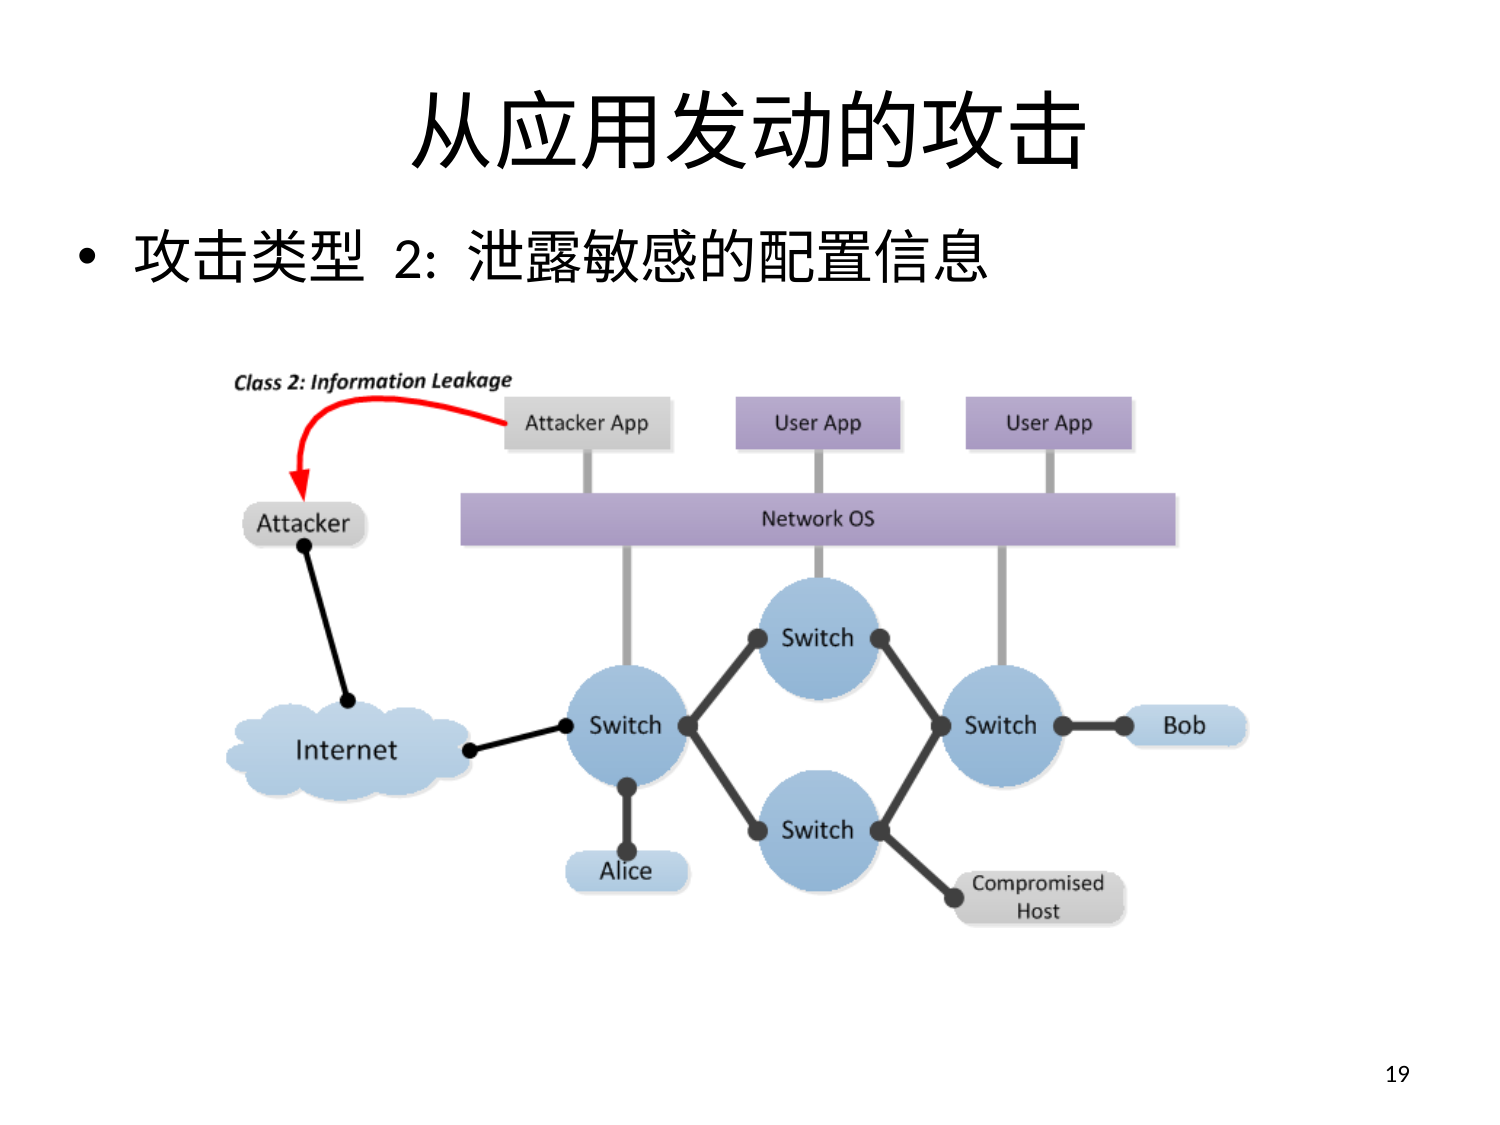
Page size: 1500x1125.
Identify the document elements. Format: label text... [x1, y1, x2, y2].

title 从应用发动的攻击 [75, 70, 1425, 188]
picture [224, 362, 1251, 928]
slide_number 19 [1074, 1042, 1425, 1103]
list 攻击类型 2: 泄露敏感的配置信息 [62, 212, 1438, 563]
